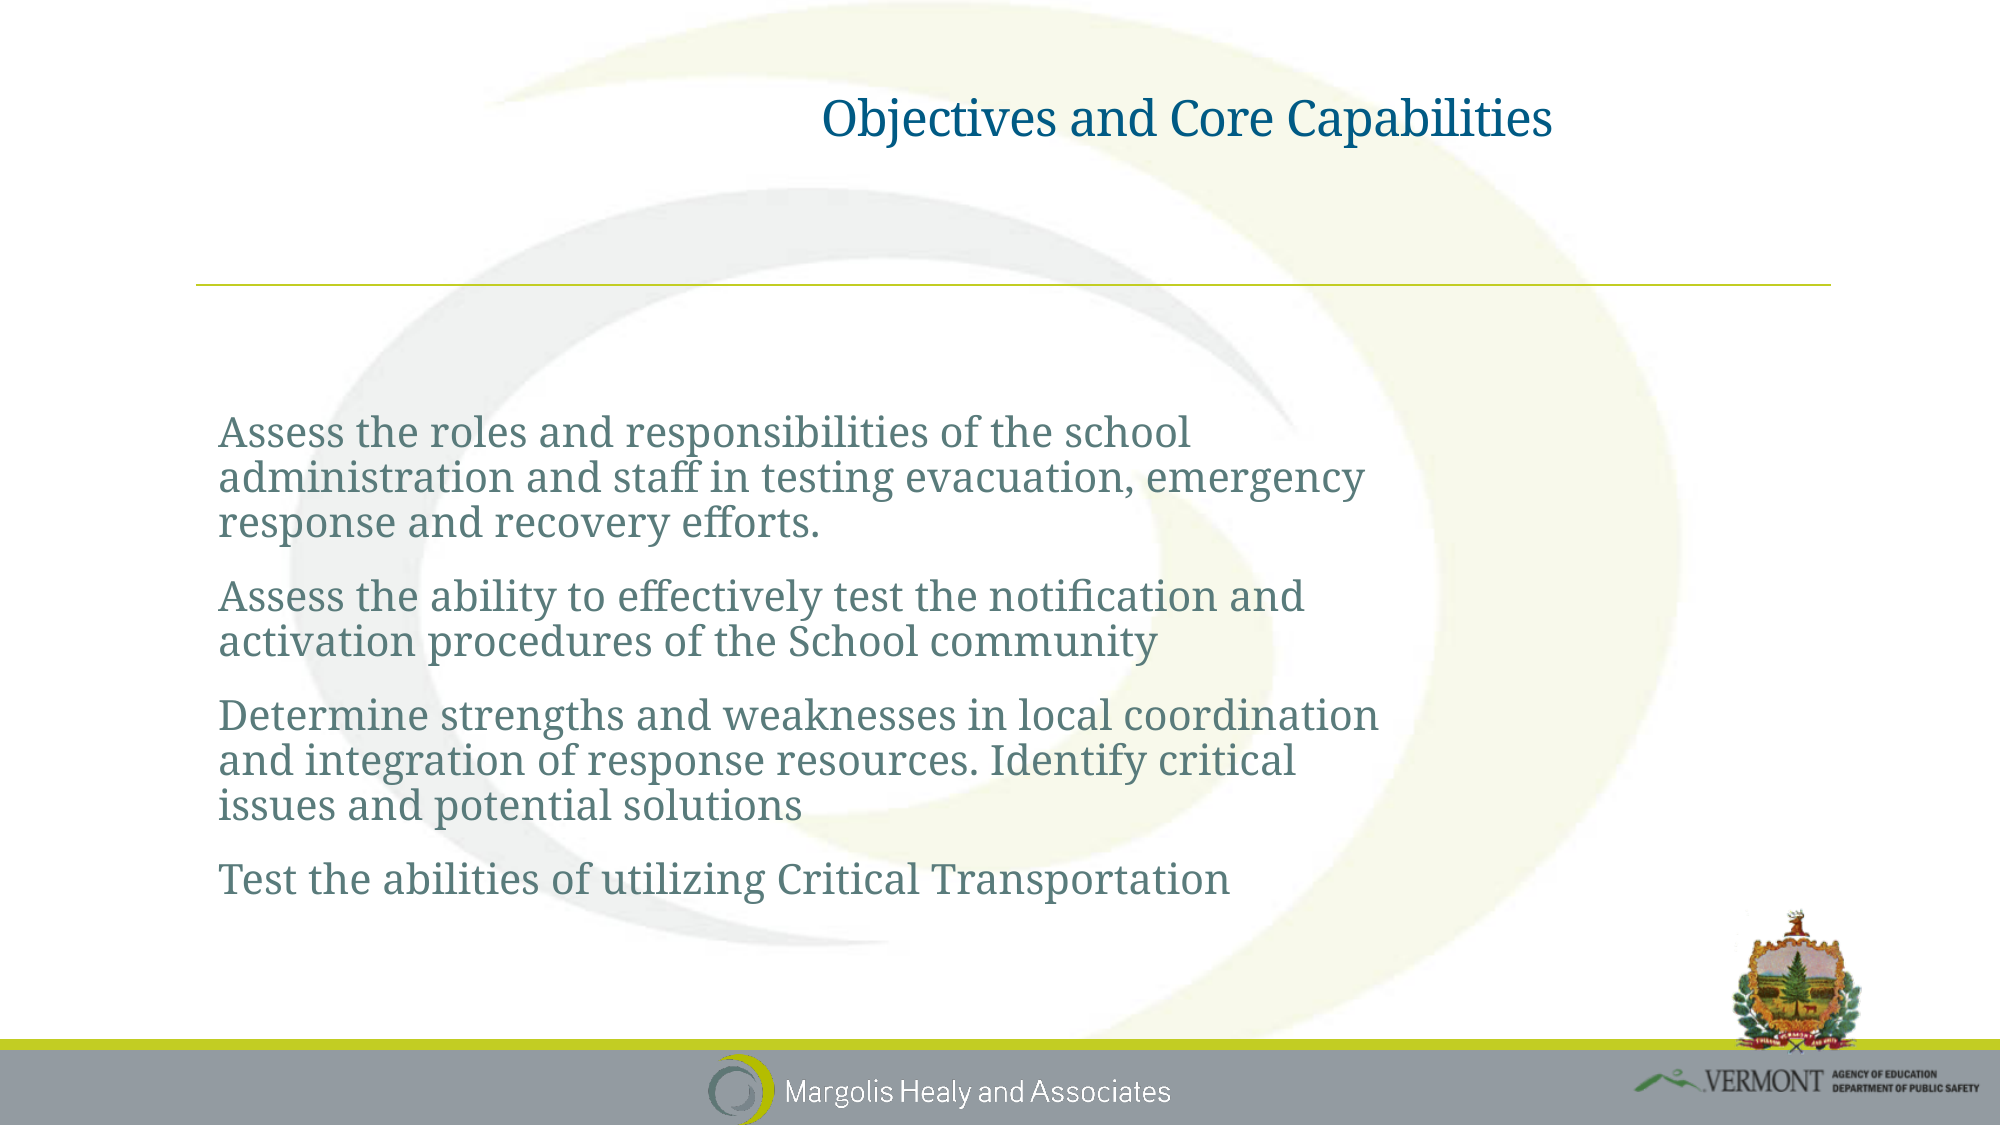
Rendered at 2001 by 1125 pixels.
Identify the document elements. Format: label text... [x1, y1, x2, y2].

picture [0, 0, 2001, 1125]
title Objectives and Core Capabilities [806, 69, 1694, 154]
picture [701, 1054, 1178, 1125]
list Assess the roles and responsibilities of the school administration and staff in testing evacuation, emergency response and recovery efforts. Assess the ability to effectively test the notification and activation procedures of the School community Determine strengths and weaknesses in local coordination and integration of response resources. Identify critical issues and potential solutions Test the abilities of utilizing Critical Transportation [203, 324, 1411, 1017]
